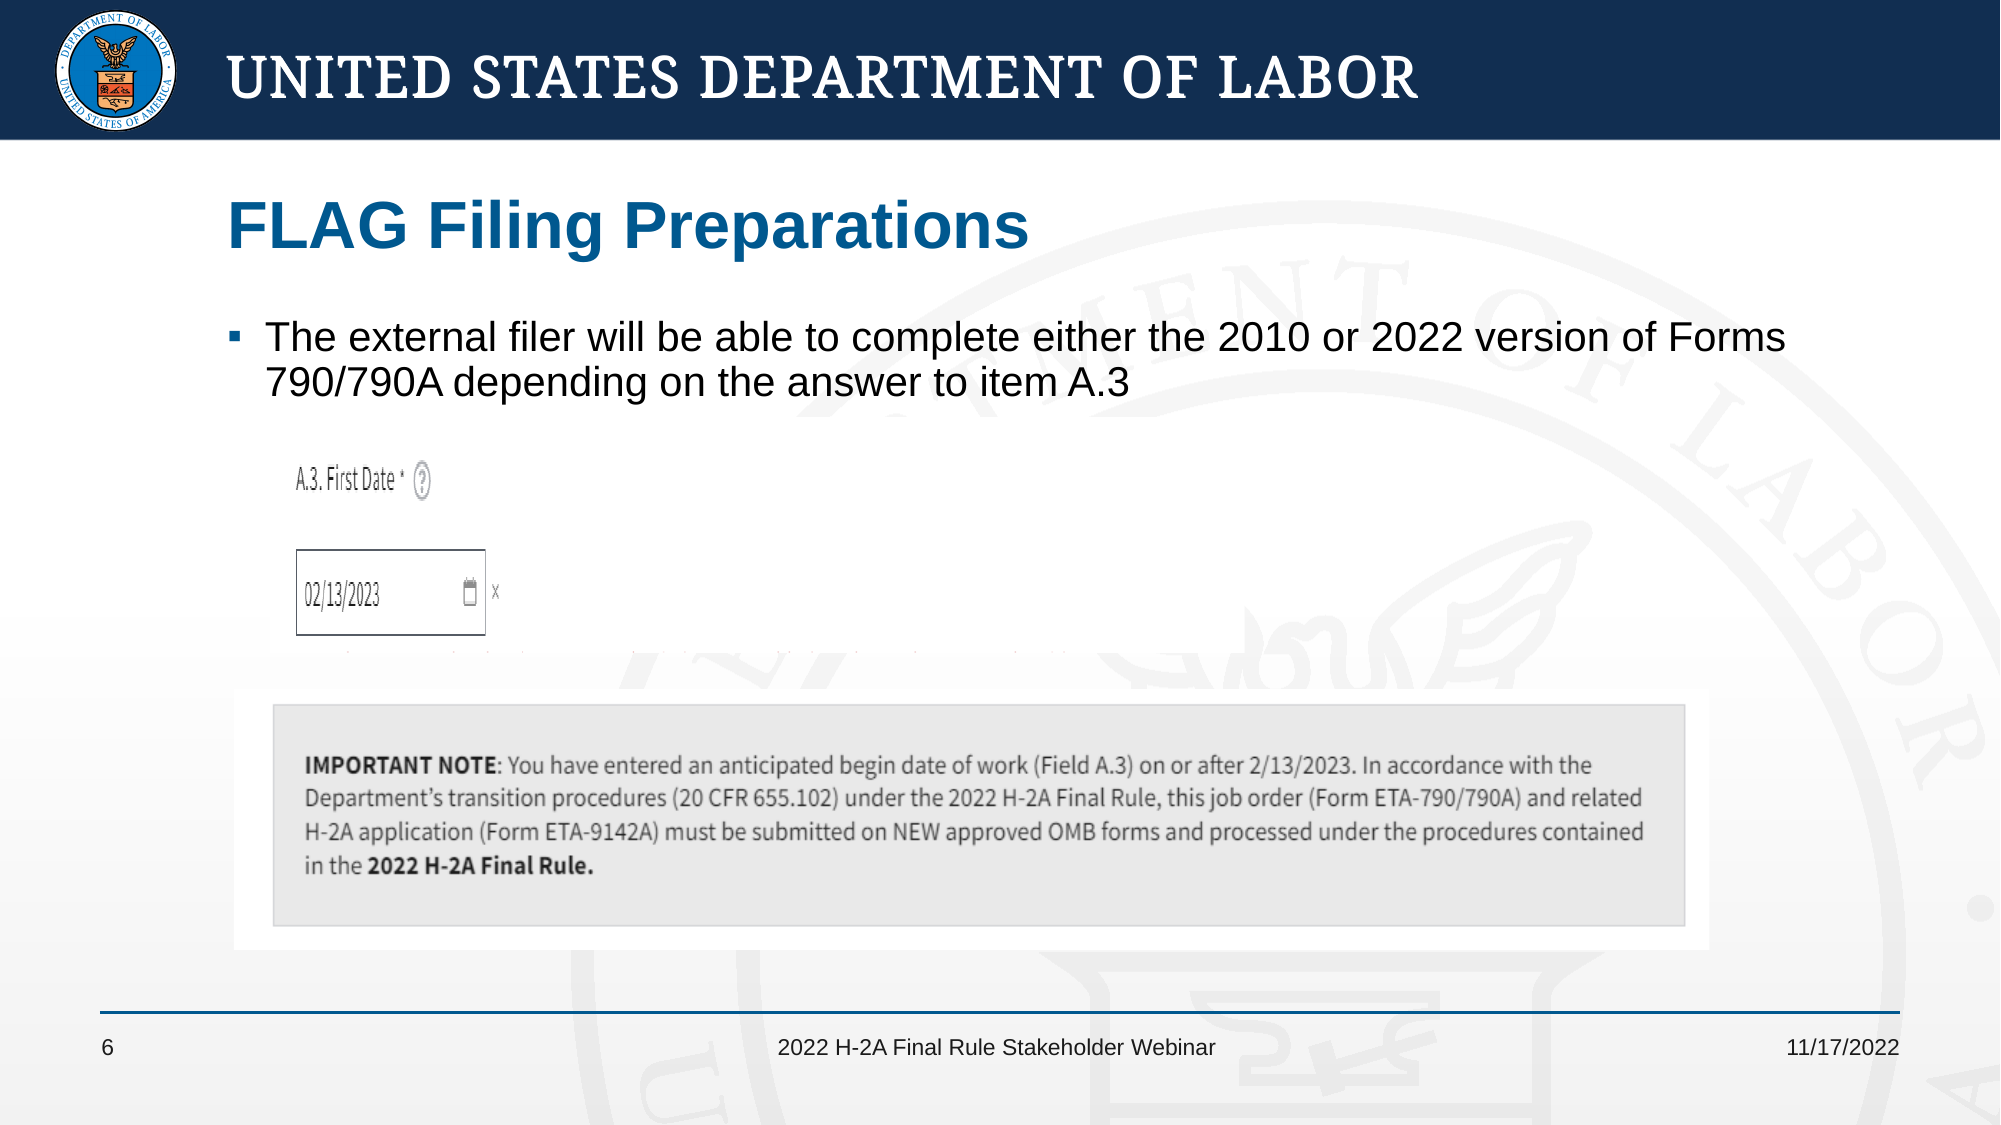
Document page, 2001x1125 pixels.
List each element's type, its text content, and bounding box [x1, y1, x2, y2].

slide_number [1741, 1027, 1900, 1065]
title FLAG Filing Preparations [212, 149, 1788, 271]
list The external filer will be able to complete either the 2010 or 2022 version of Forms 790/790A depending on the answer to item A.3 [212, 307, 1842, 976]
slide_number 6 [101, 1027, 252, 1065]
picture [0, 0, 2000, 1125]
footer 2022 H-2A Final Rule Stakeholder Webinar [284, 1027, 1710, 1065]
